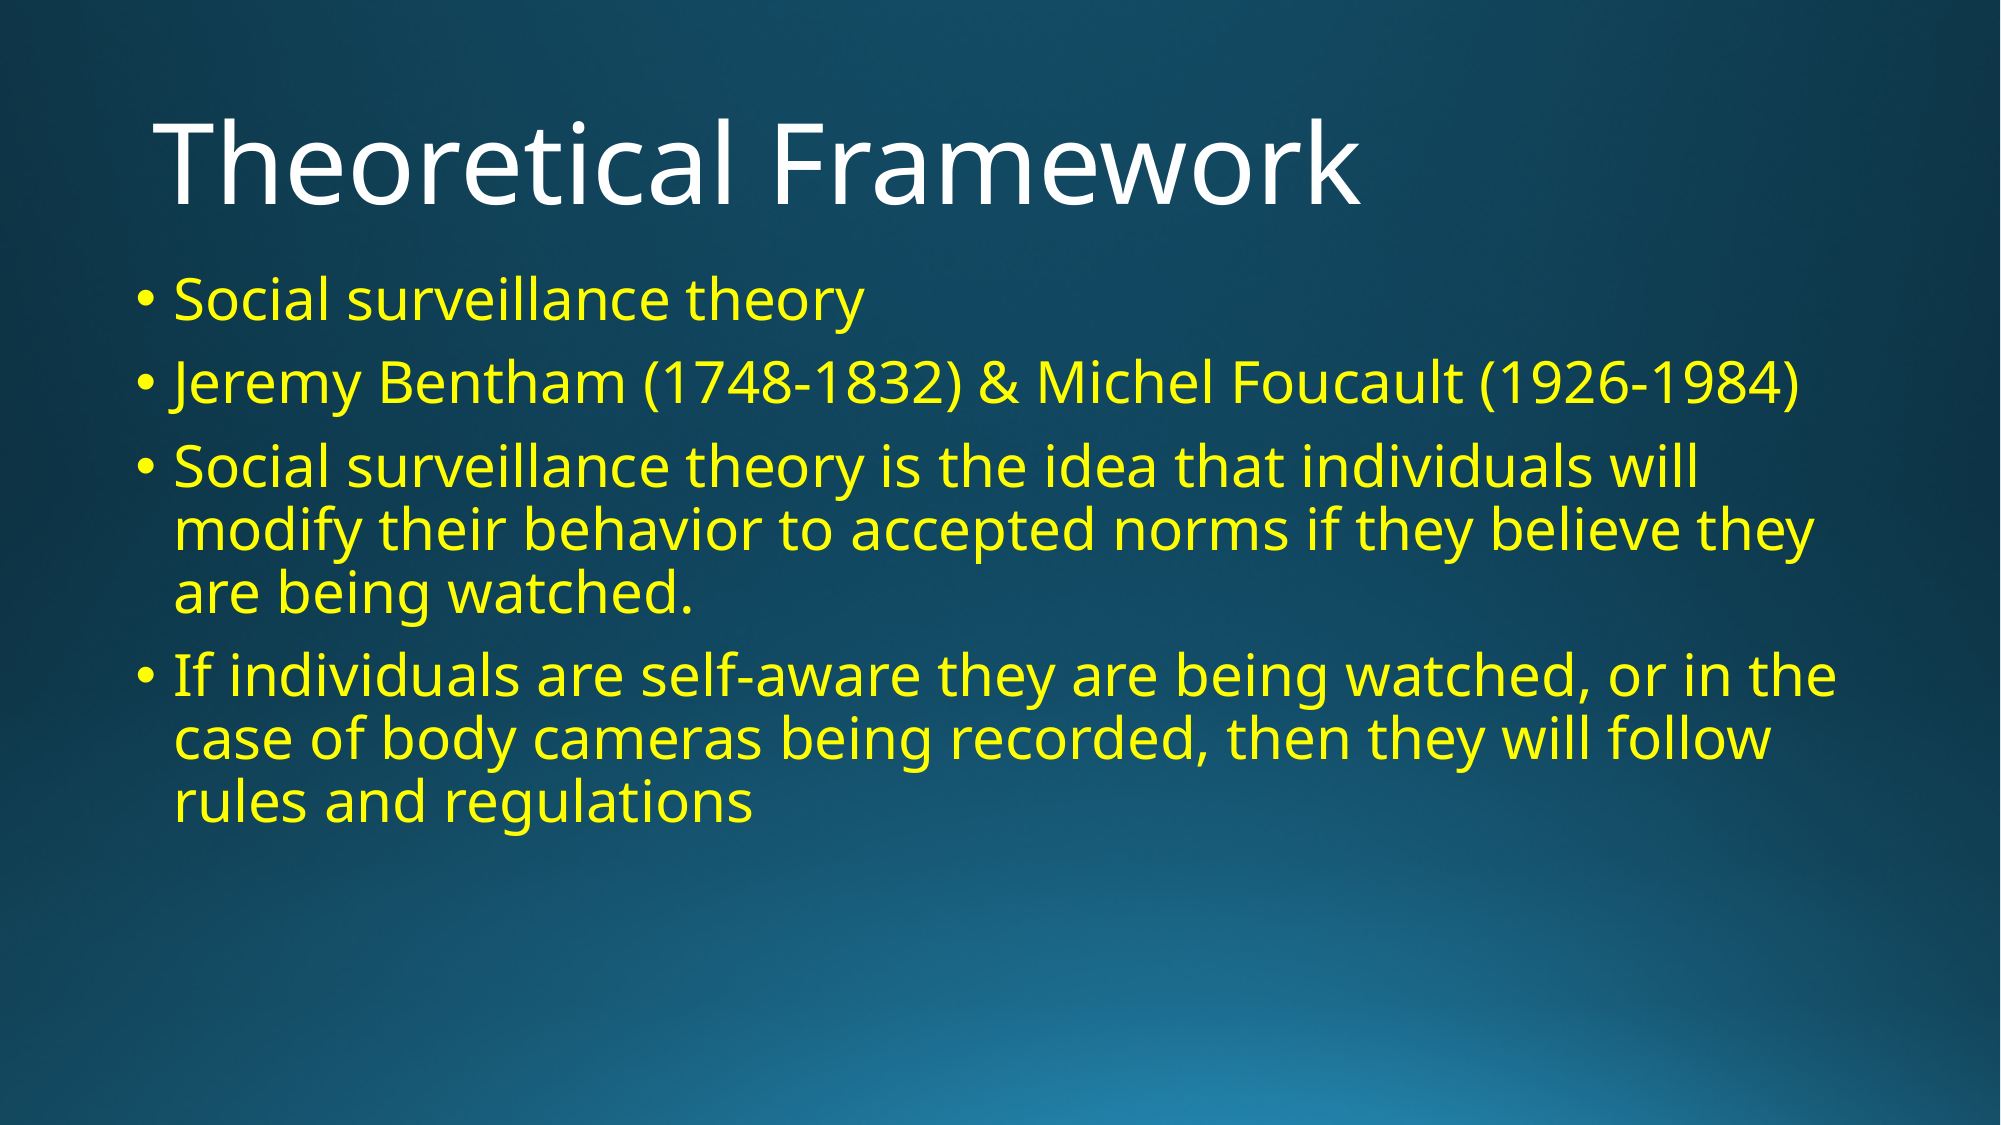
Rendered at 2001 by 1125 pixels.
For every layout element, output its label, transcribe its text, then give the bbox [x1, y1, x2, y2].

list Social surveillance theory Jeremy Bentham (1748-1832) & Michel Foucault (1926-1984) Social surveillance theory is the idea that individuals will modify their behavior to accepted norms if they believe they are being watched. If individuals are self-aware they are being watched, or in the case of body cameras being recorded, then they will follow rules and regulations [120, 262, 1863, 871]
title Theoretical Framework [137, 59, 1863, 262]
picture [0, 0, 2001, 1125]
